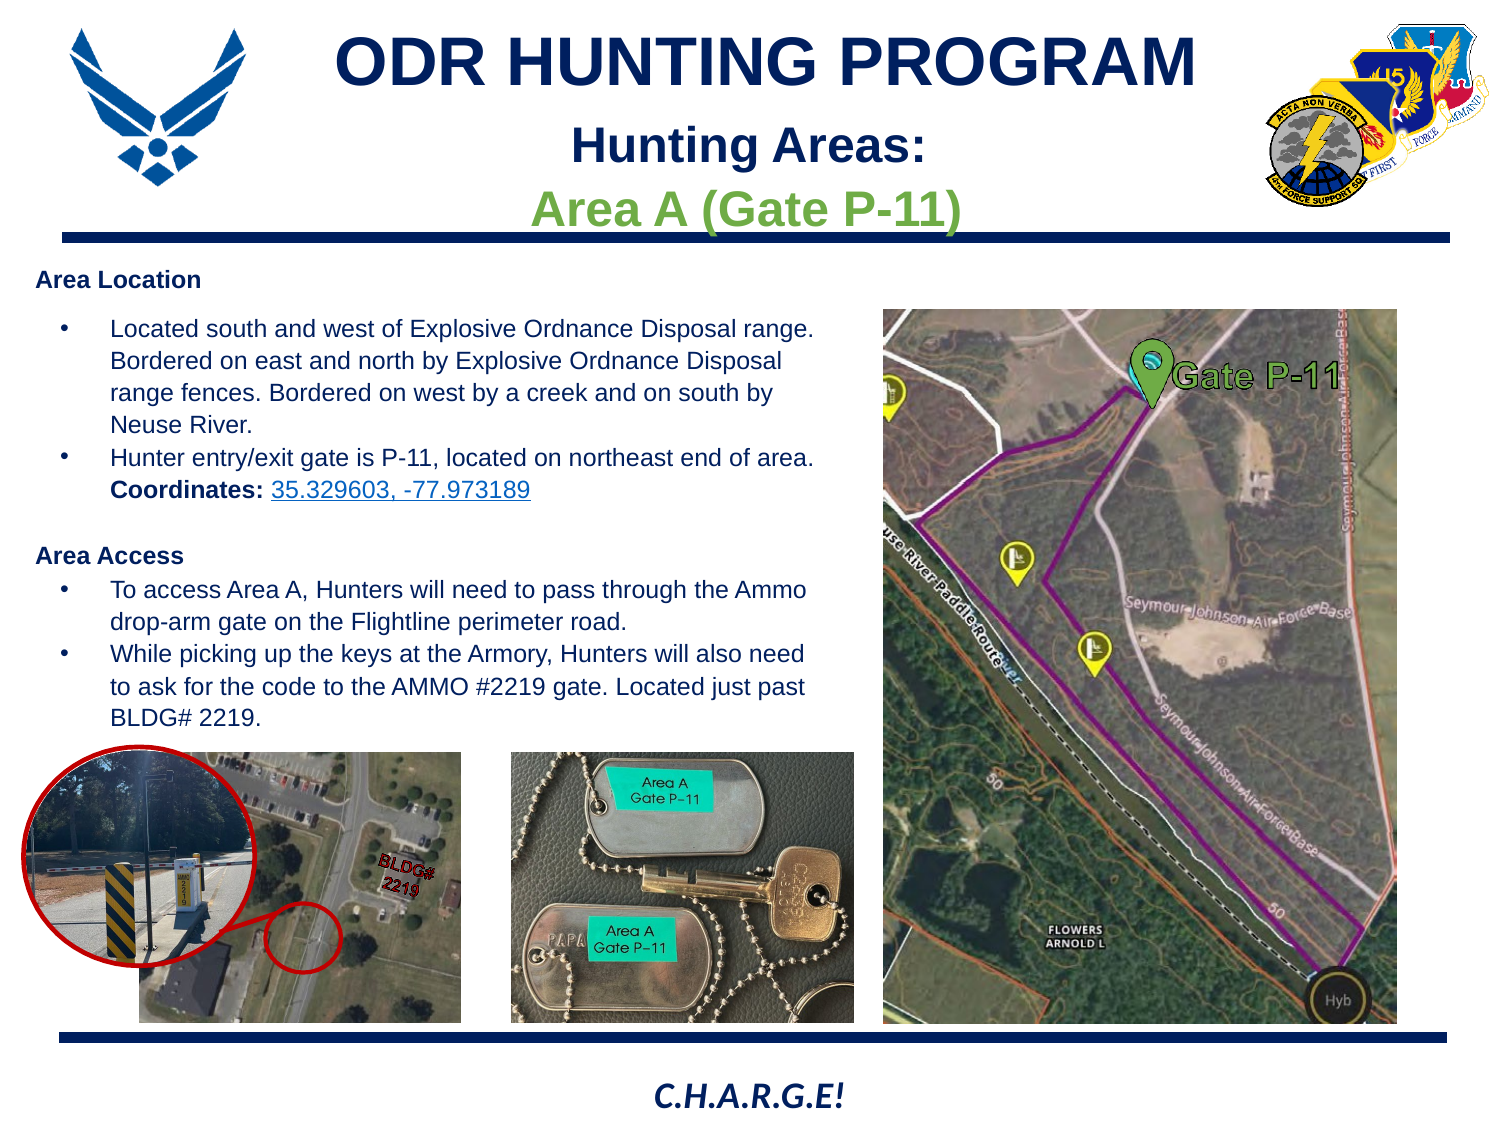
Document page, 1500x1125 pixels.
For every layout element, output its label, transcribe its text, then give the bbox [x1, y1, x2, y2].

footer C.H.A.R.G.E! [652, 1071, 848, 1125]
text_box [883, 309, 1397, 1024]
picture [24, 28, 289, 194]
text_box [23, 746, 461, 1023]
title ODR HUNTING PROGRAM Hunting Areas: Area A (Gate P-11) [289, 0, 1211, 237]
picture [1265, 24, 1489, 209]
text_box Area Location Located south and west of Explosive Ordnance Disposal range. Bordered on east and north by Explosive Ordnance Disposal range fences. Bordered on west by a creek and on south by Neuse River. Hunter entry/exit gate is P-11, located on northeast end of area. Coordinates: 35.329603, -77.973189 Area Access To access Area A, Hunters will need to pass through the Ammo drop-arm gate on the Flightline perimeter road. While picking up the keys at the Armory, Hunters will also need to ask for the code to the AMMO #2219 gate. Located just past BLDG# 2219. [32, 248, 841, 732]
picture [510, 752, 855, 1023]
